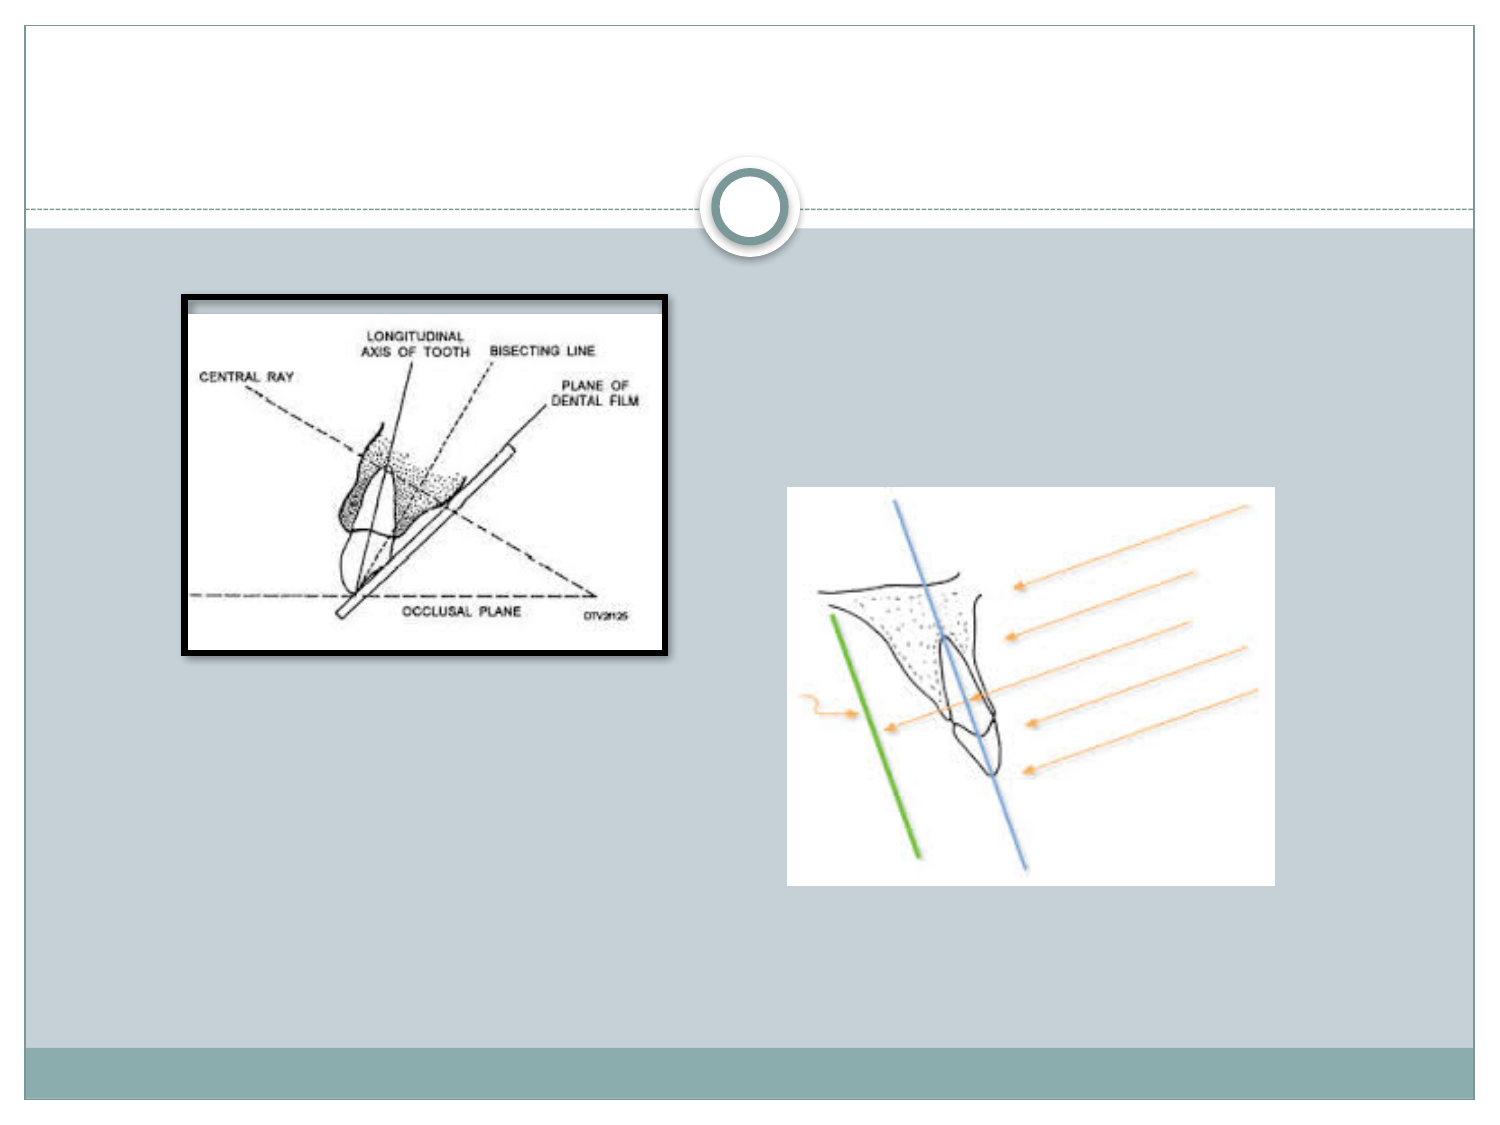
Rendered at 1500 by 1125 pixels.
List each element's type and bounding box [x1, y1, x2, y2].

list [187, 299, 663, 651]
picture [787, 487, 1276, 886]
